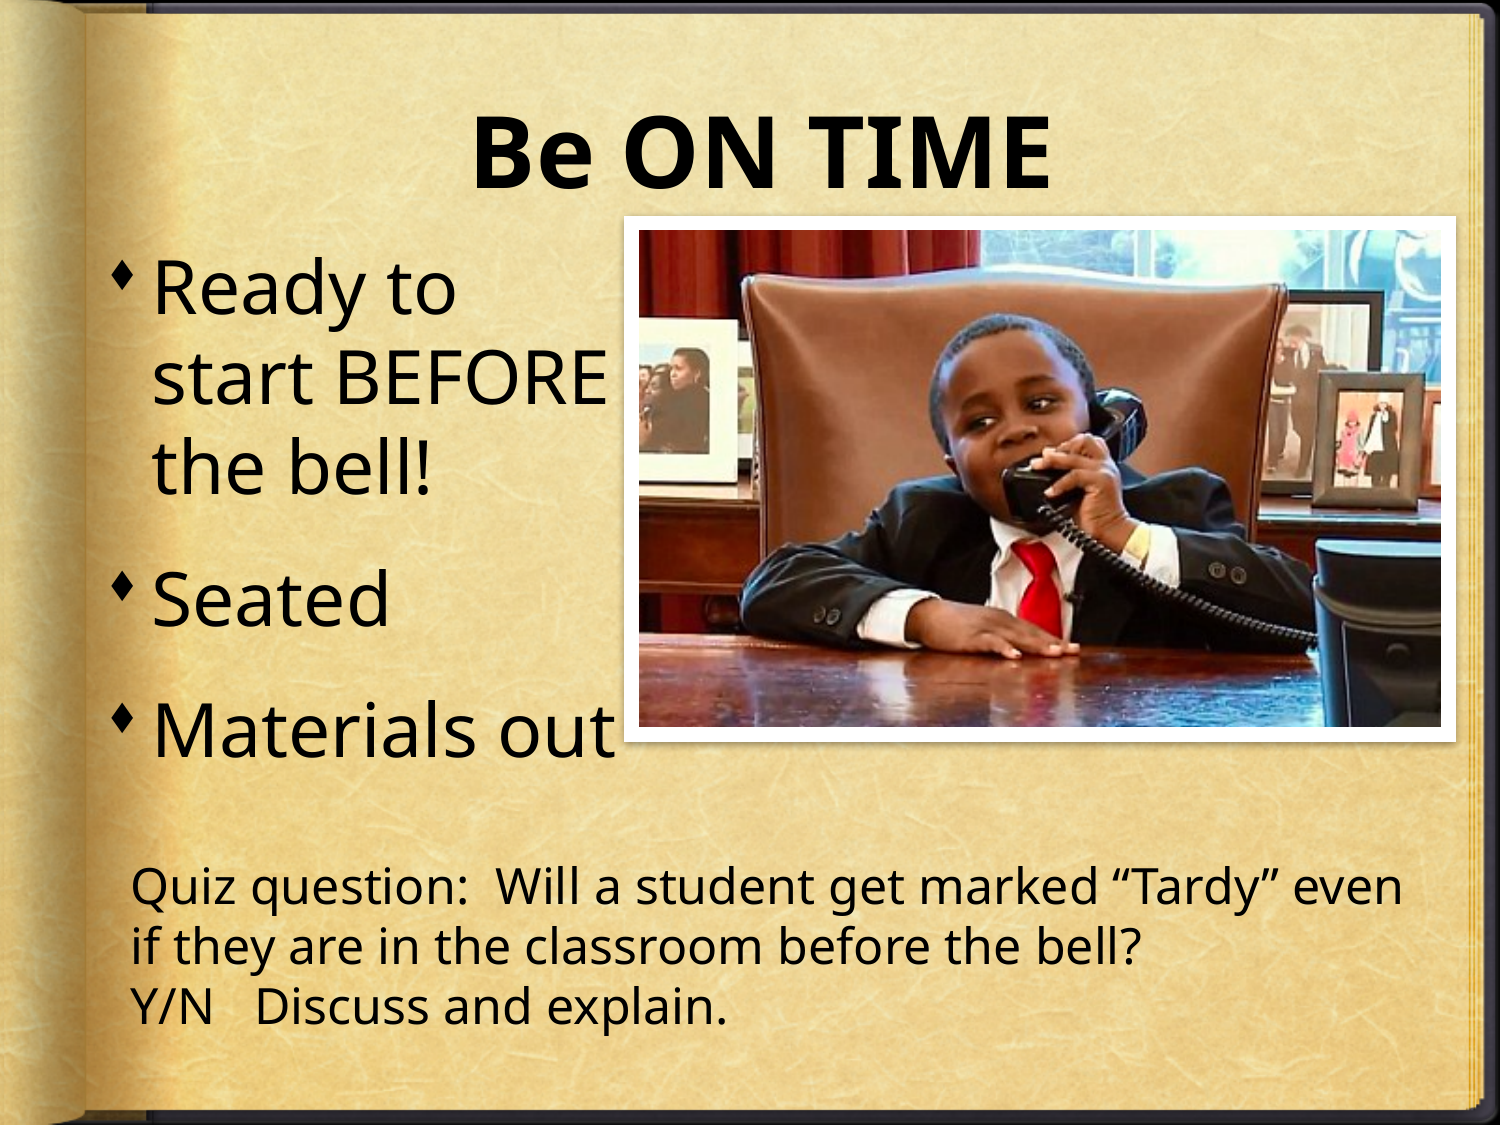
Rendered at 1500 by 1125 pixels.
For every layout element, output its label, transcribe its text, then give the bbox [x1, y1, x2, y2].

text_box Quiz question: Will a student get marked “Tardy” even if they are in the classroom before the bell? Y/N Discuss and explain. [115, 847, 1445, 1087]
list Ready to start BEFORE the bell! Seated Materials out [90, 231, 651, 848]
title Be ON TIME [178, 45, 1372, 231]
picture [0, 0, 1500, 1125]
